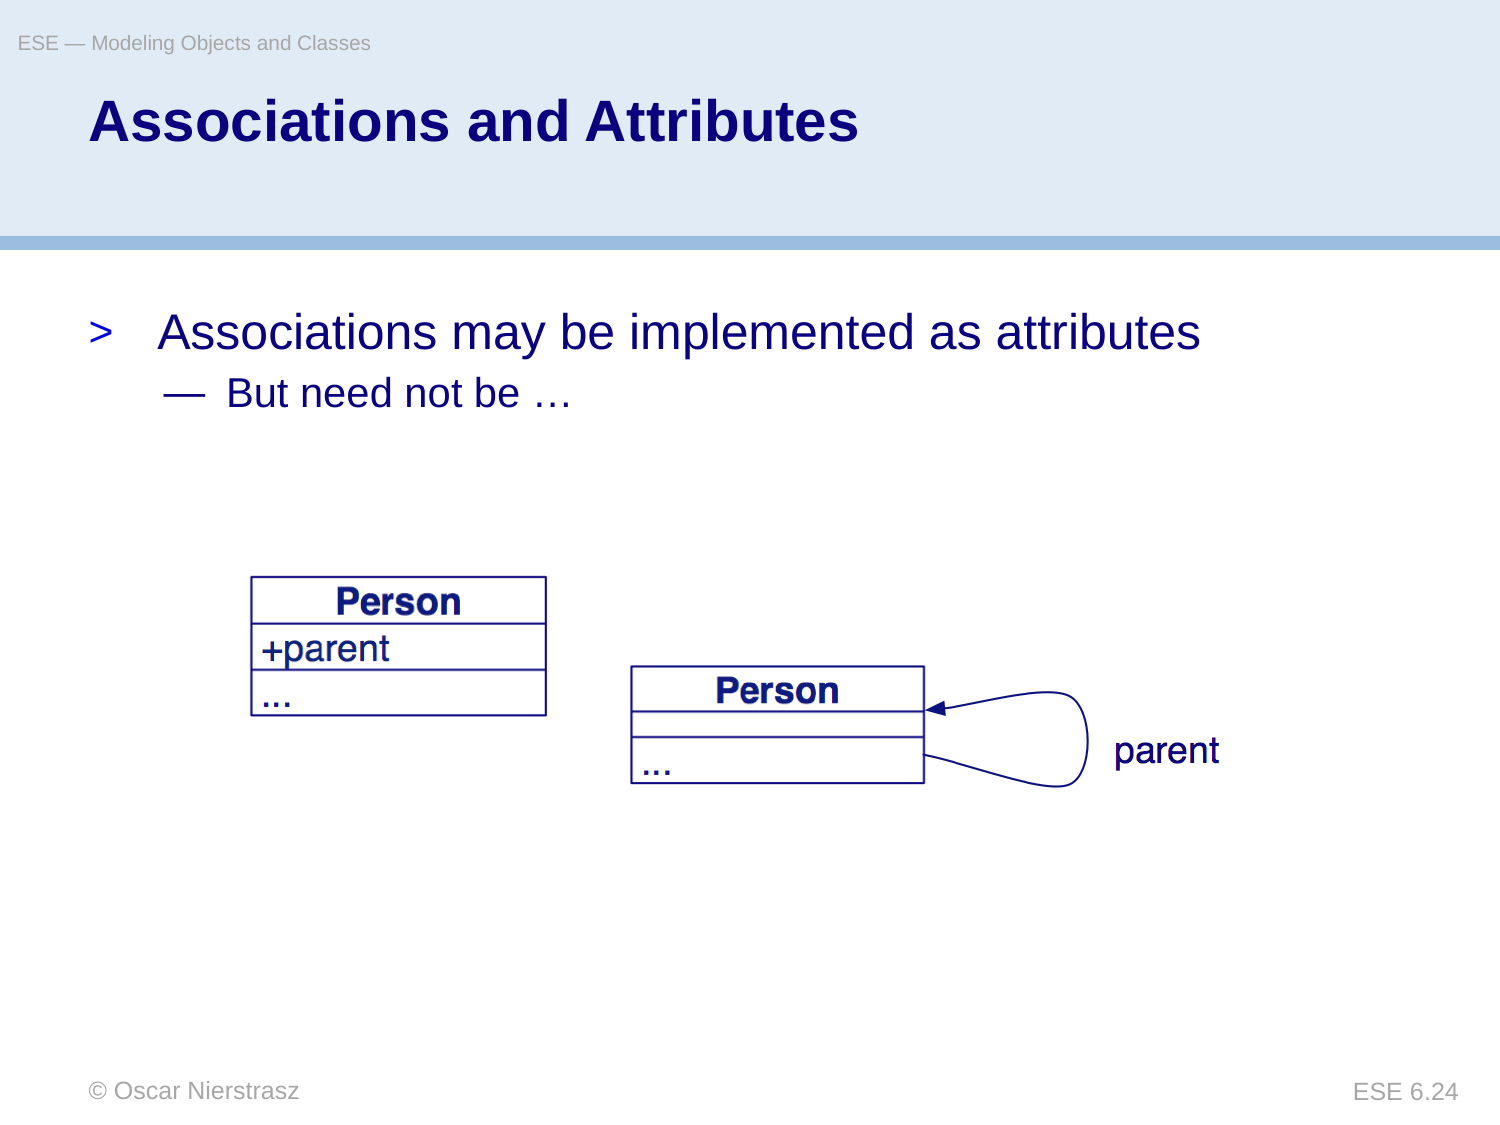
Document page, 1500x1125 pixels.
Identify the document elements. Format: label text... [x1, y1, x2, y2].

title Associations and Attributes [88, 90, 1413, 226]
picture [249, 574, 1238, 791]
slide_number © Oscar Nierstrasz [88, 1073, 715, 1104]
list Associations may be implemented as attributes But need not be … [88, 271, 1412, 451]
footer ESE — Modeling Objects and Classes [17, 29, 904, 72]
slide_number ESE 6.24 [1237, 1074, 1460, 1105]
